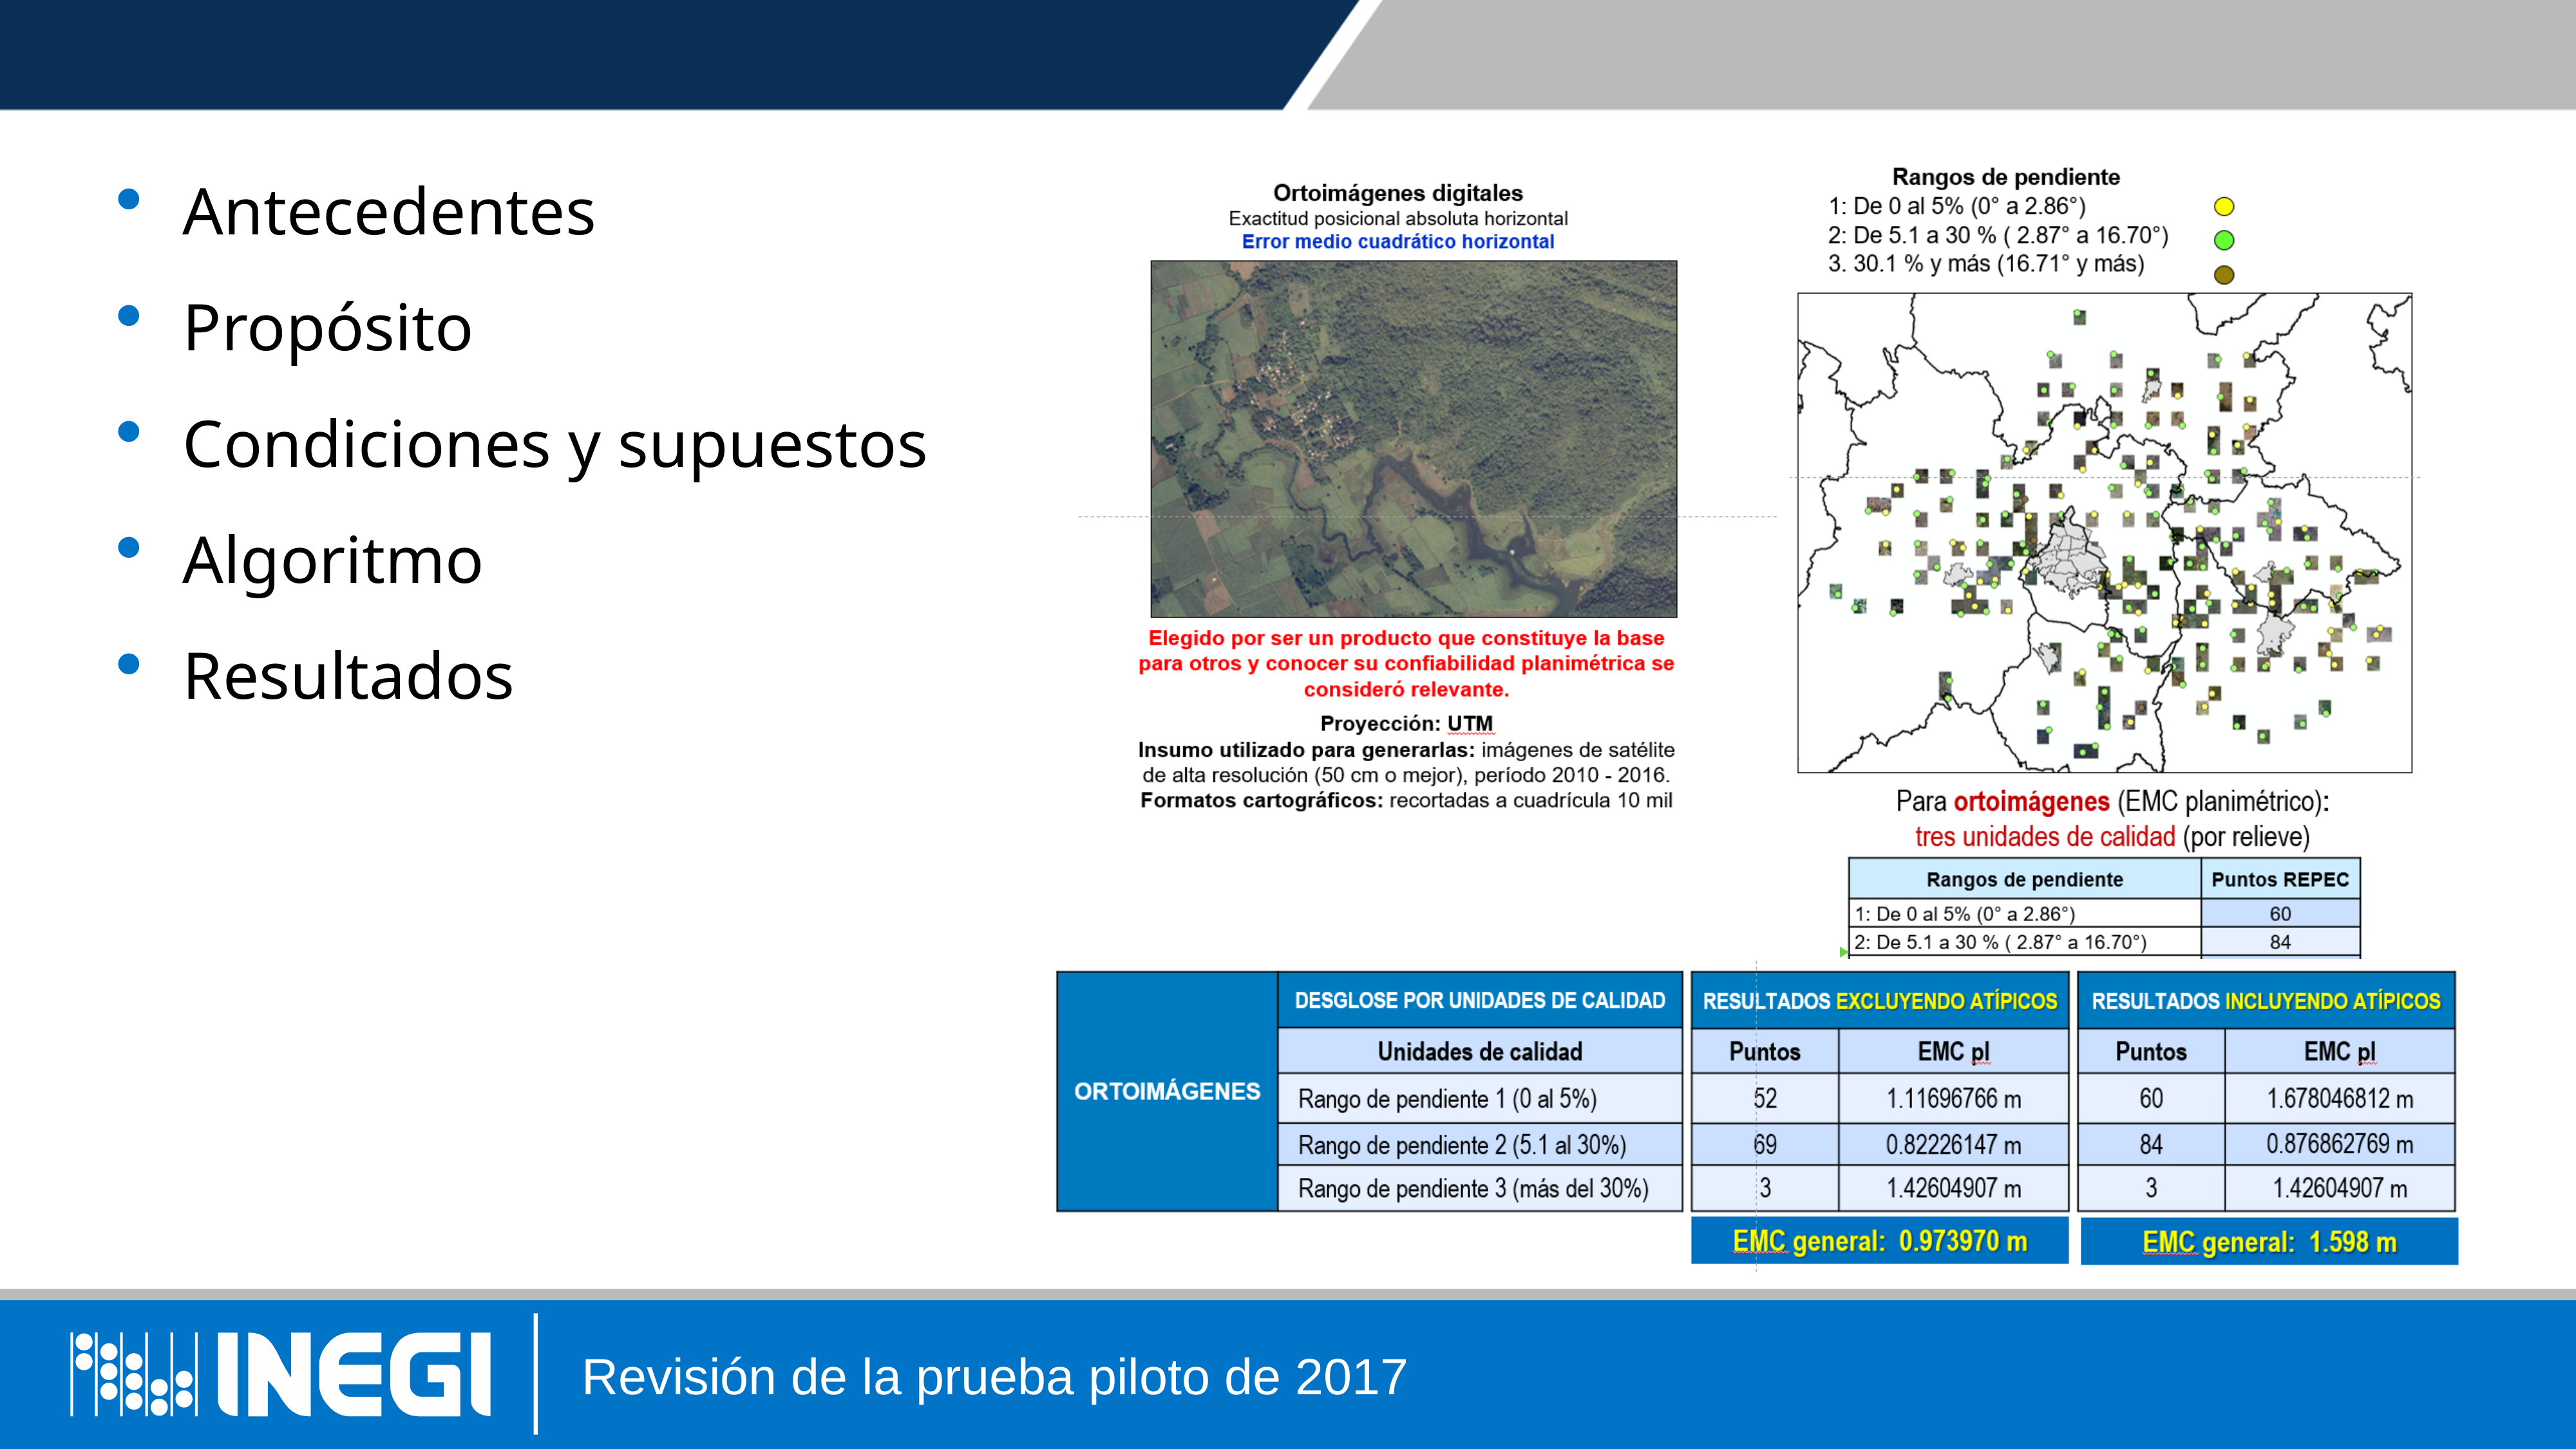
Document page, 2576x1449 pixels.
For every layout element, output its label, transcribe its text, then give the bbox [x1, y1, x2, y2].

picture [50, 1325, 508, 1423]
title Revisión de la prueba piloto de 2017 [572, 1339, 2541, 1441]
picture [1043, 149, 2470, 1275]
picture [1077, 149, 1779, 833]
picture [0, 0, 2576, 112]
list Antecedentes Propósito Condiciones y supuestos Algoritmo Resultados [106, 165, 1452, 1260]
